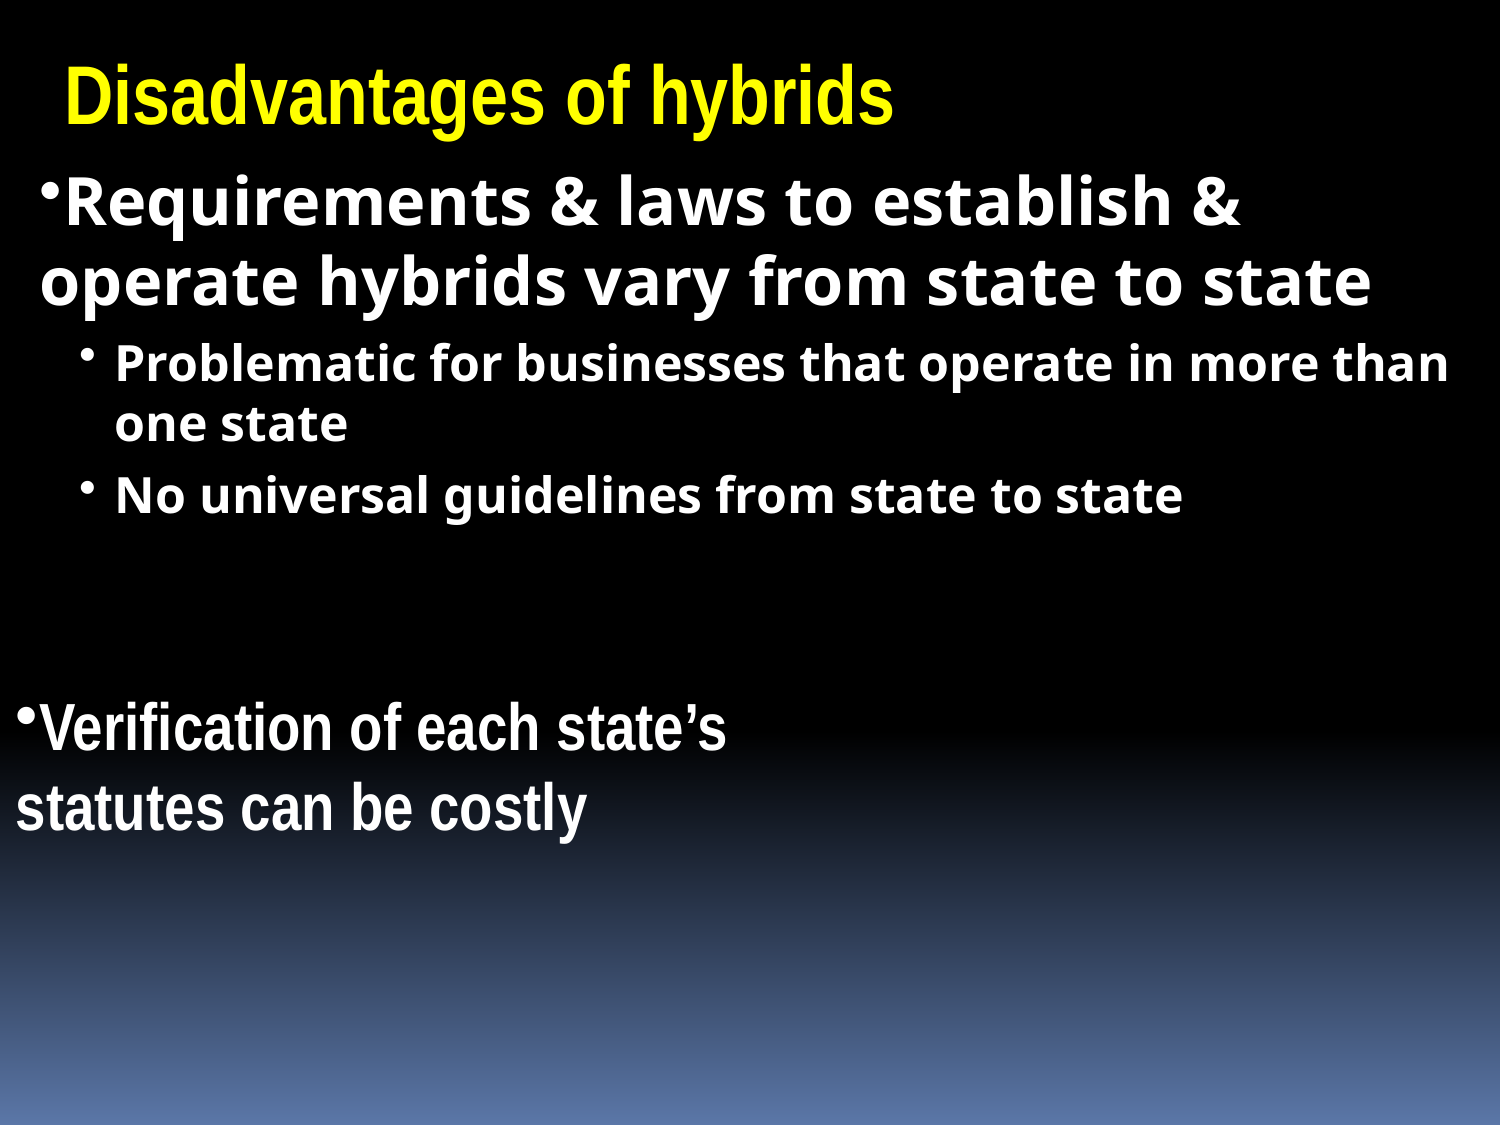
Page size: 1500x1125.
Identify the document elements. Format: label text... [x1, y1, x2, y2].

text_box Verification of each state’s statutes can be costly [0, 676, 926, 852]
text_box Requirements & laws to establish & operate hybrids vary from state to state Problematic for businesses that operate in more than one state No universal guidelines from state to state [24, 151, 1467, 591]
text_box Disadvantages of hybrids [50, 33, 1300, 149]
